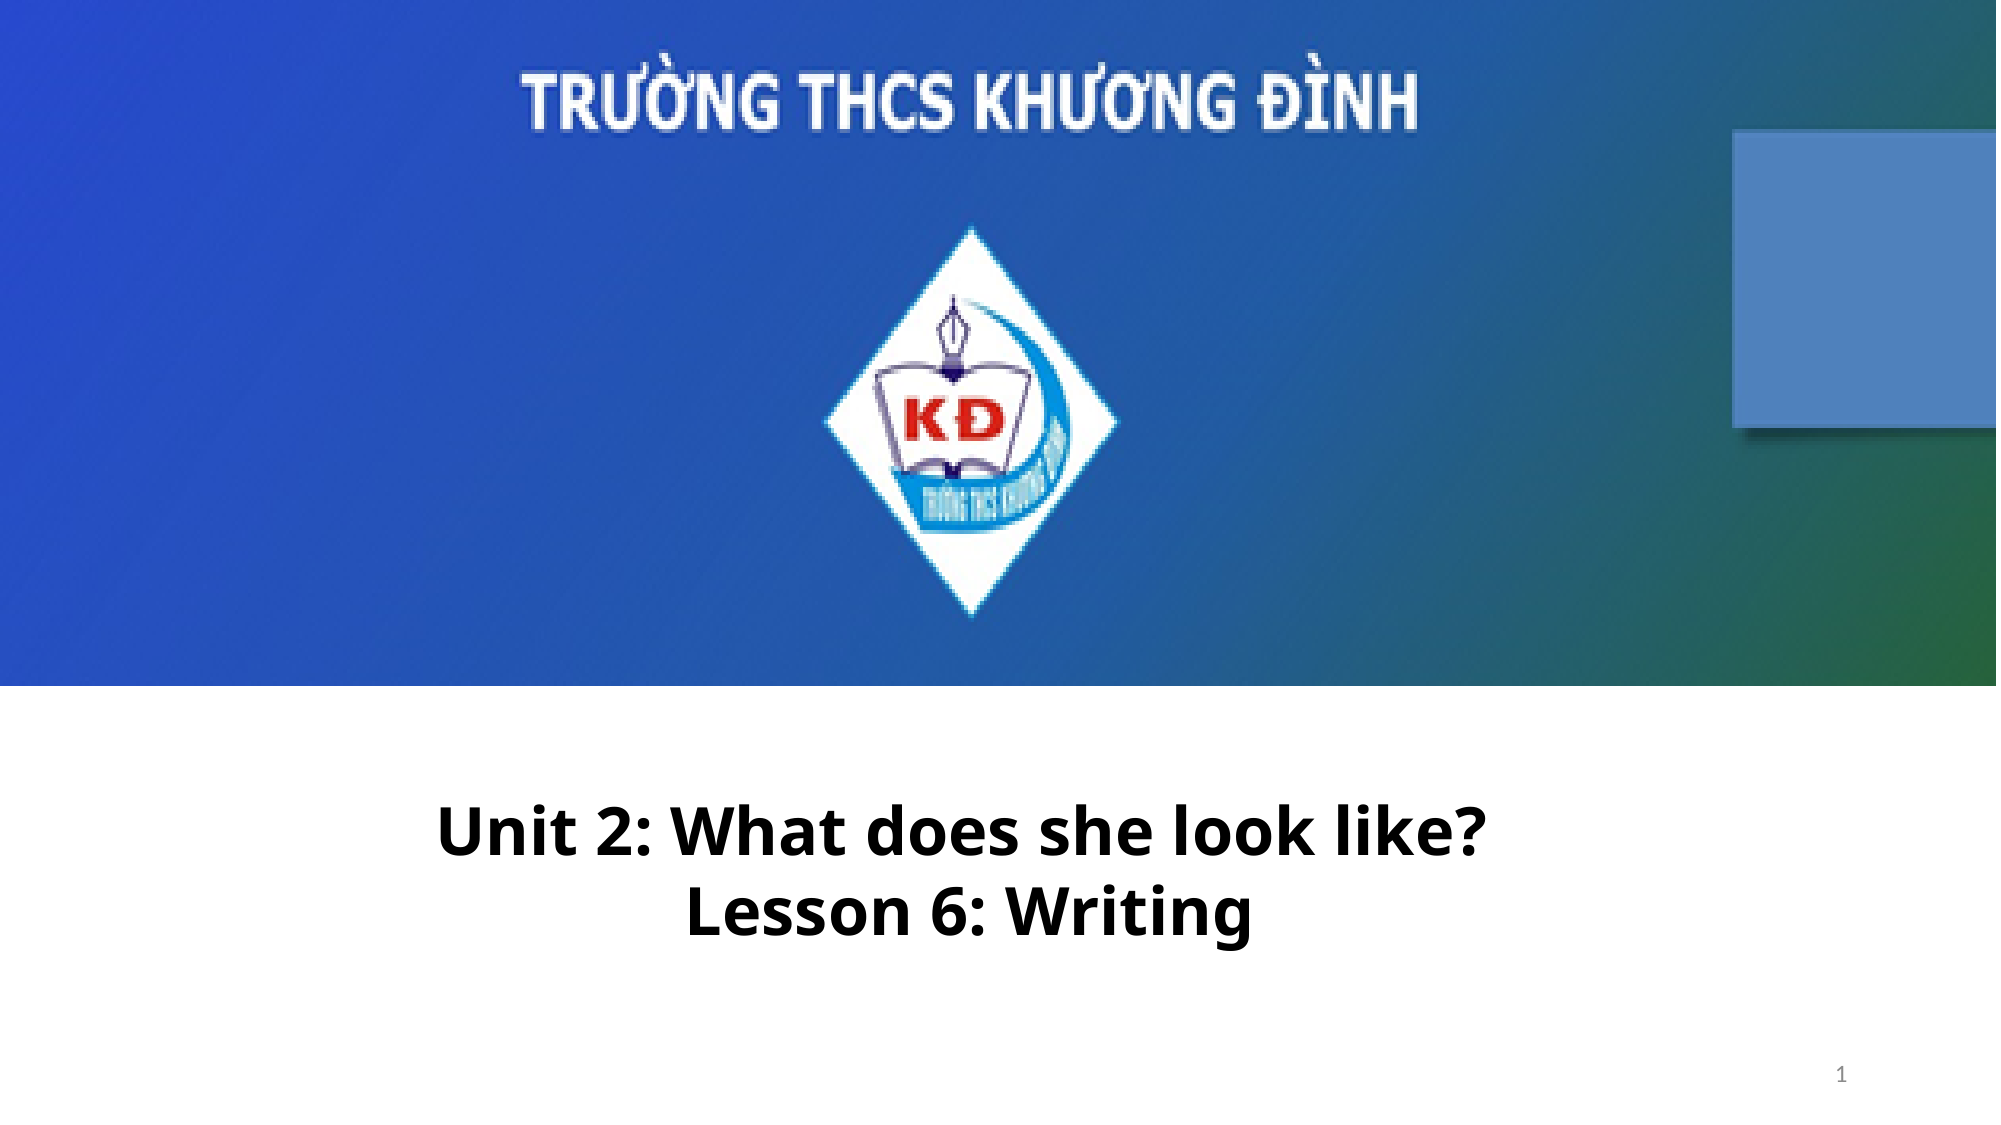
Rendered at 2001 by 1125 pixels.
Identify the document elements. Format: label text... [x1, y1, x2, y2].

picture [0, 0, 2000, 686]
slide_number 1 [1412, 1042, 1863, 1103]
text_box Unit 2: What does she look like? Lesson 6: Writing [383, 781, 1557, 956]
